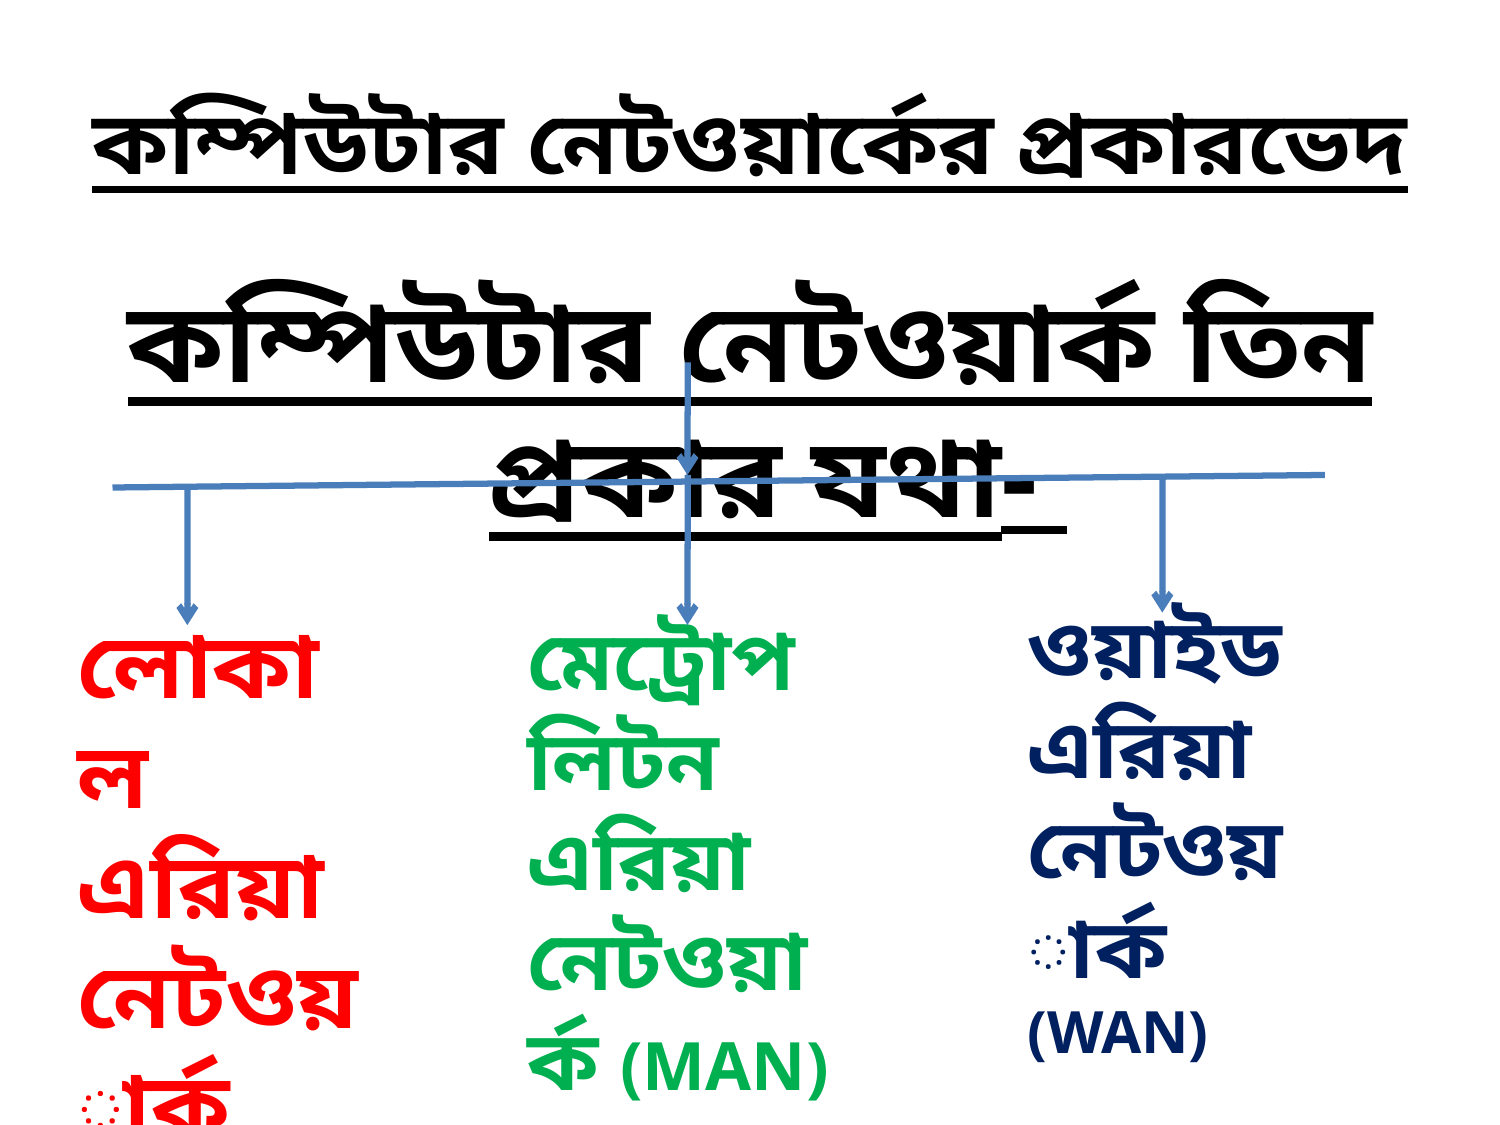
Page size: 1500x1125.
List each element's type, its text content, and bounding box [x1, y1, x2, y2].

title কম্পিউটার নেটওয়ার্কের প্রকারভেদ [75, 45, 1425, 233]
text_box মেট্রোপলিটন এরিয়া নেটওয়ার্ক (MAN) [512, 600, 875, 1115]
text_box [112, 474, 1326, 488]
list কম্পিউটার নেটওয়ার্ক তিন প্রকার যথা- [0, 262, 1500, 375]
text_box লোকাল এরিয়া নেটওয়ার্ক (LAN) [62, 600, 388, 1125]
text_box ওয়াইড এরিয়া নেটওয়ার্ক (WAN) [1012, 587, 1313, 1073]
